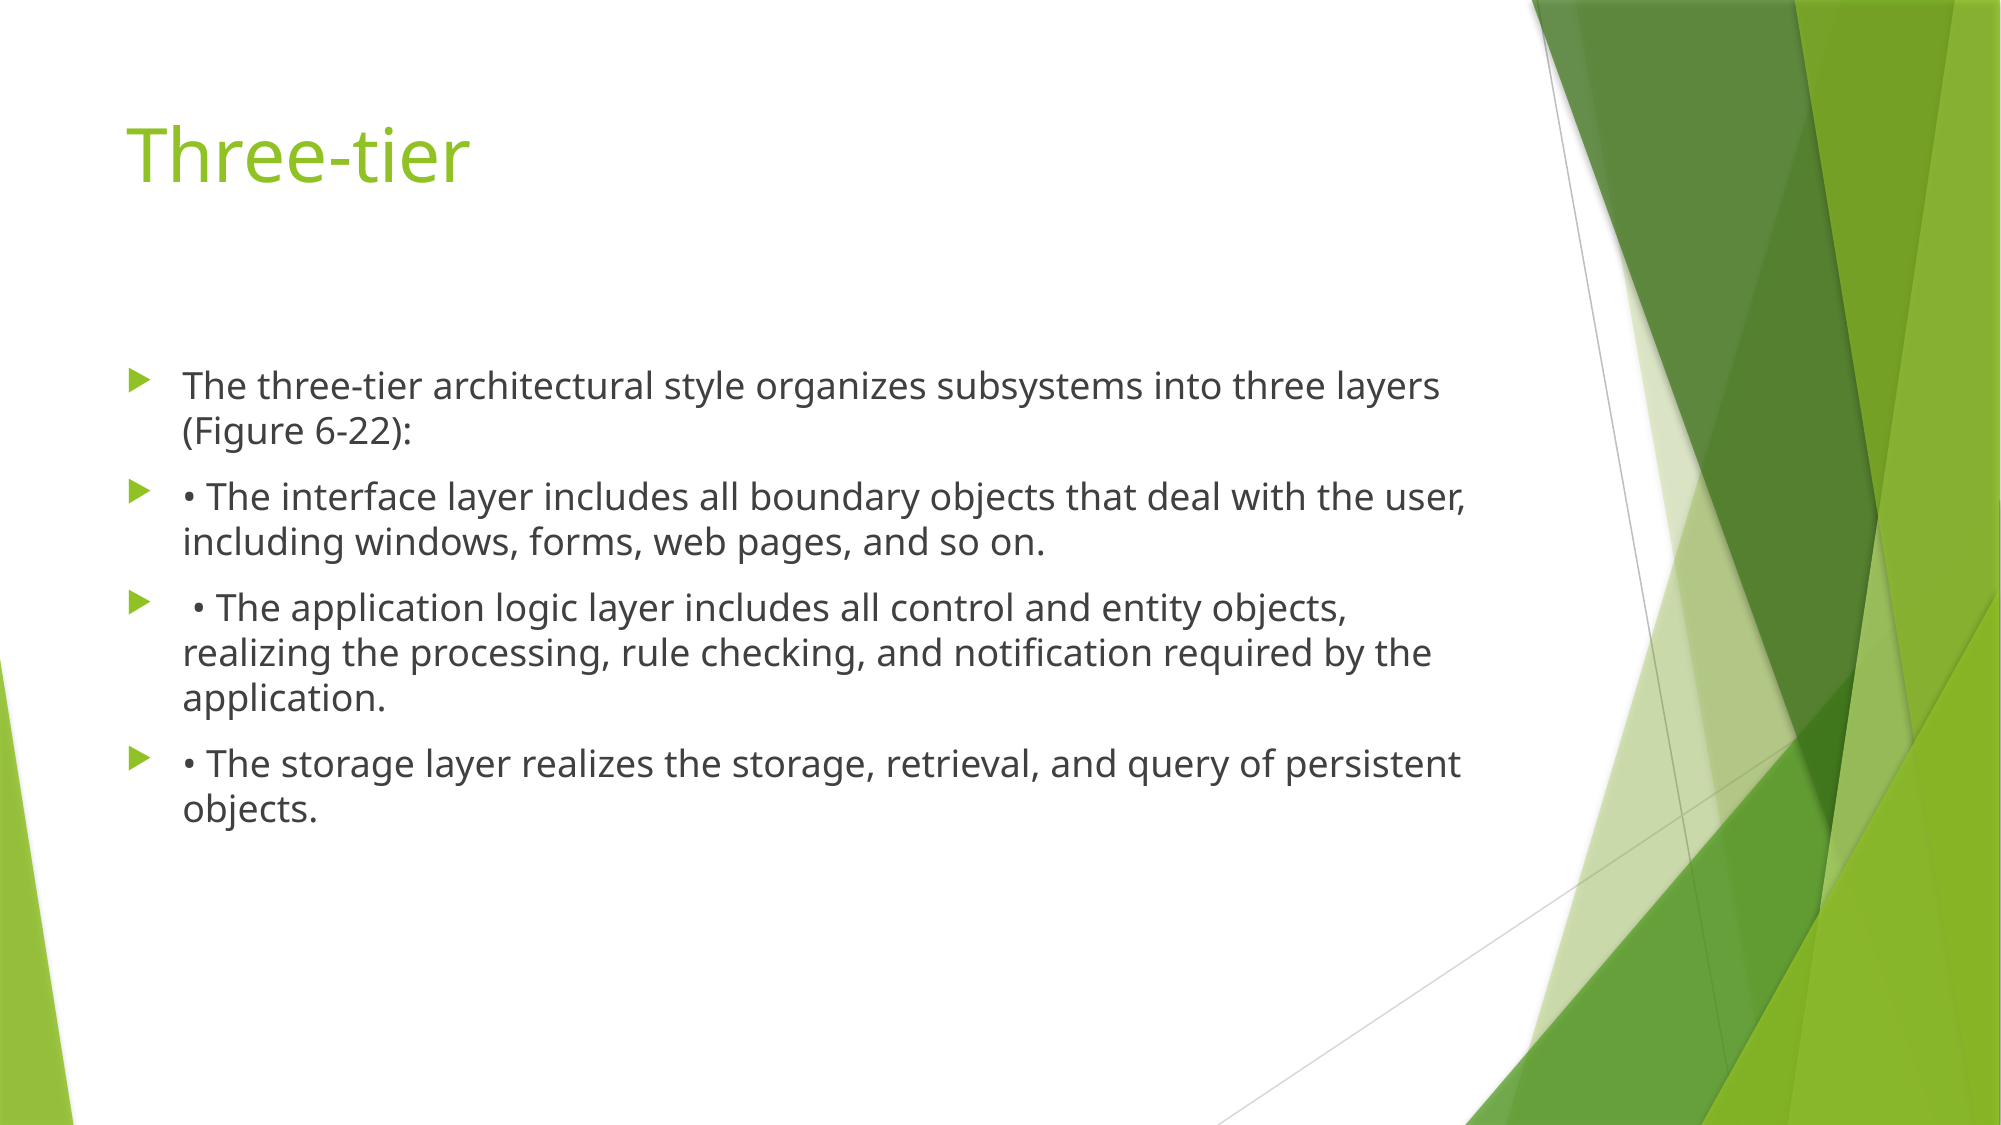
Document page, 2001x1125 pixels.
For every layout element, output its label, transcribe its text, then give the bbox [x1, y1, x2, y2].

list The three-tier architectural style organizes subsystems into three layers (Figure 6-22): • The interface layer includes all boundary objects that deal with the user, including windows, forms, web pages, and so on. • The application logic layer includes all control and entity objects, realizing the processing, rule checking, and notification required by the application. • The storage layer realizes the storage, retrieval, and query of persistent objects. [111, 354, 1522, 992]
title Three-tier [111, 99, 1522, 317]
